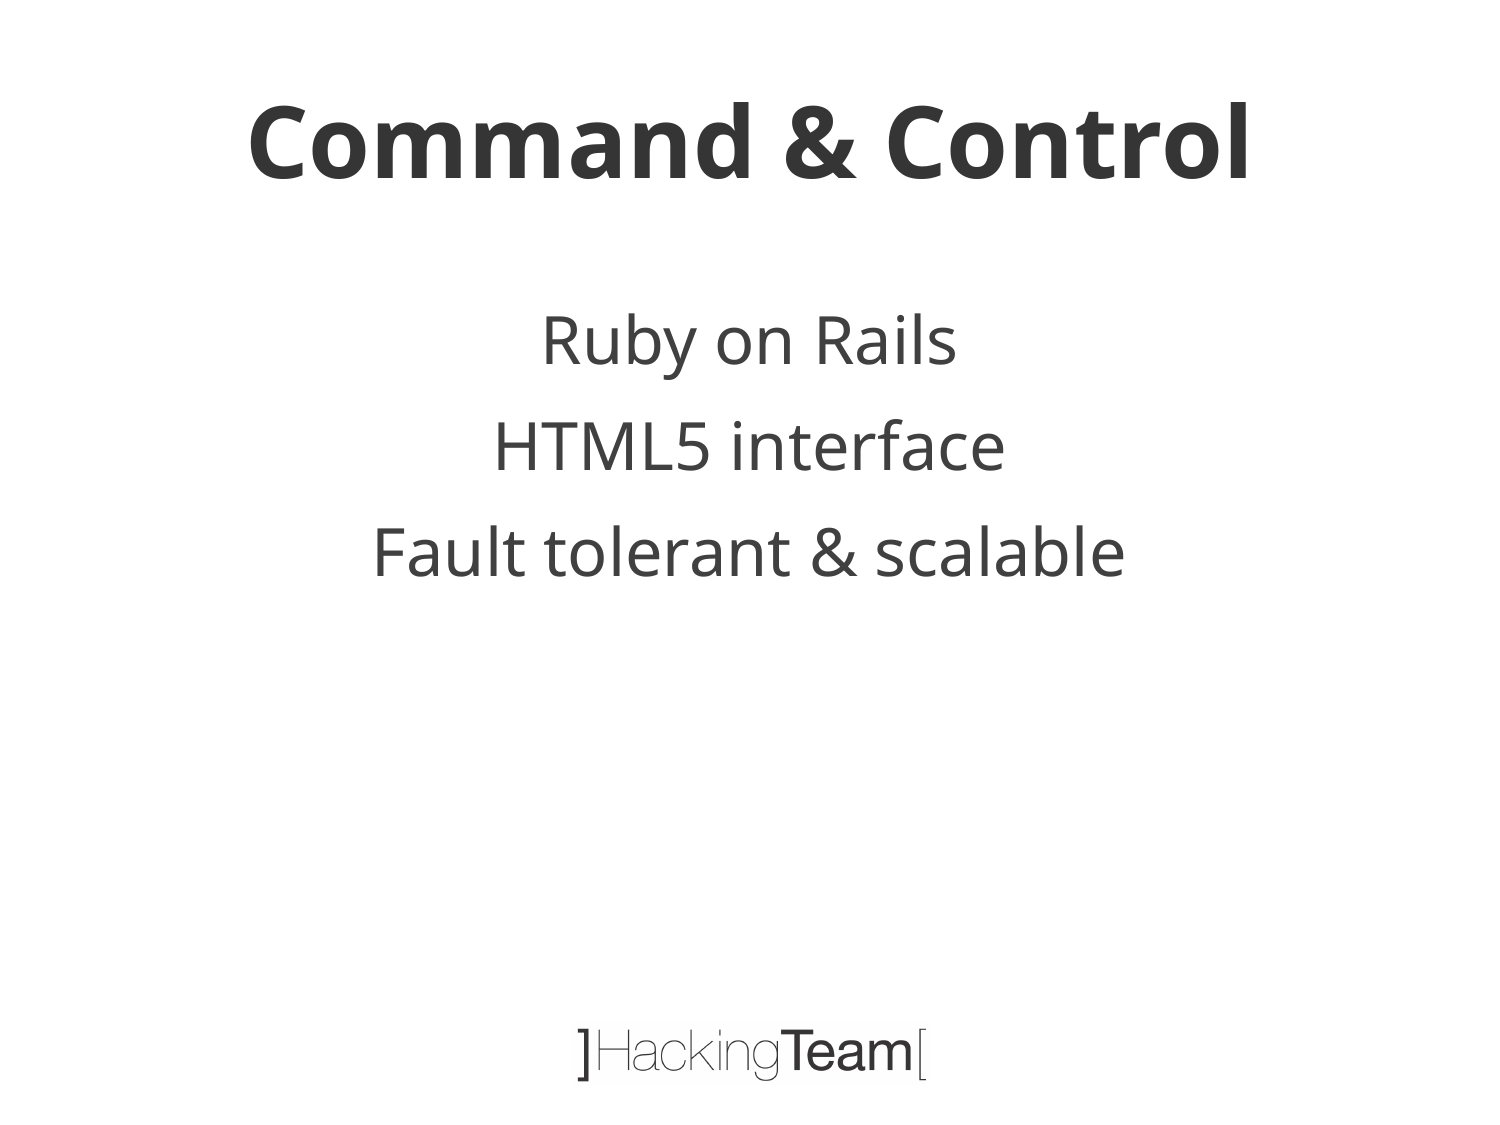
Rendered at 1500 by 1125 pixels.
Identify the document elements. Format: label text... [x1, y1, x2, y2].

title Command & Control [75, 45, 1425, 233]
picture [572, 1022, 931, 1086]
text_box Ruby on Rails HTML5 interface Fault tolerant & scalable [74, 290, 1425, 919]
